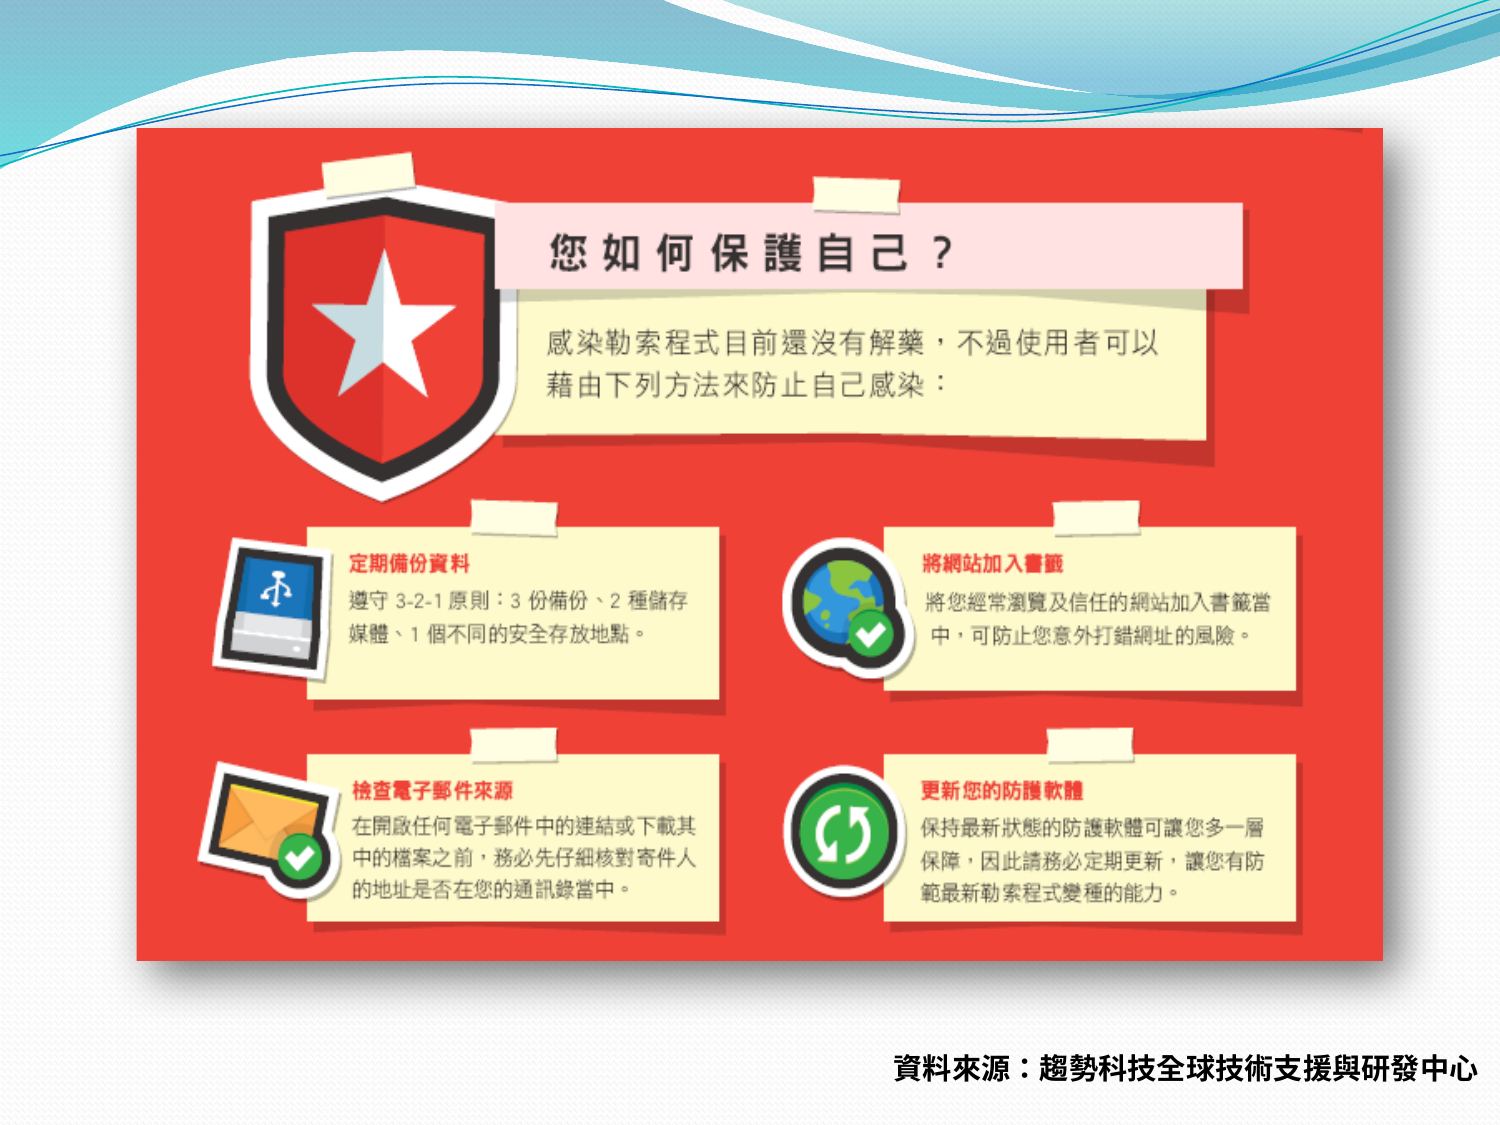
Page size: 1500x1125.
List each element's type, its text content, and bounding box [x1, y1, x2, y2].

picture [136, 128, 1383, 962]
text_box 資料來源：趨勢科技全球技術支援與研發中心 [878, 1042, 1500, 1093]
